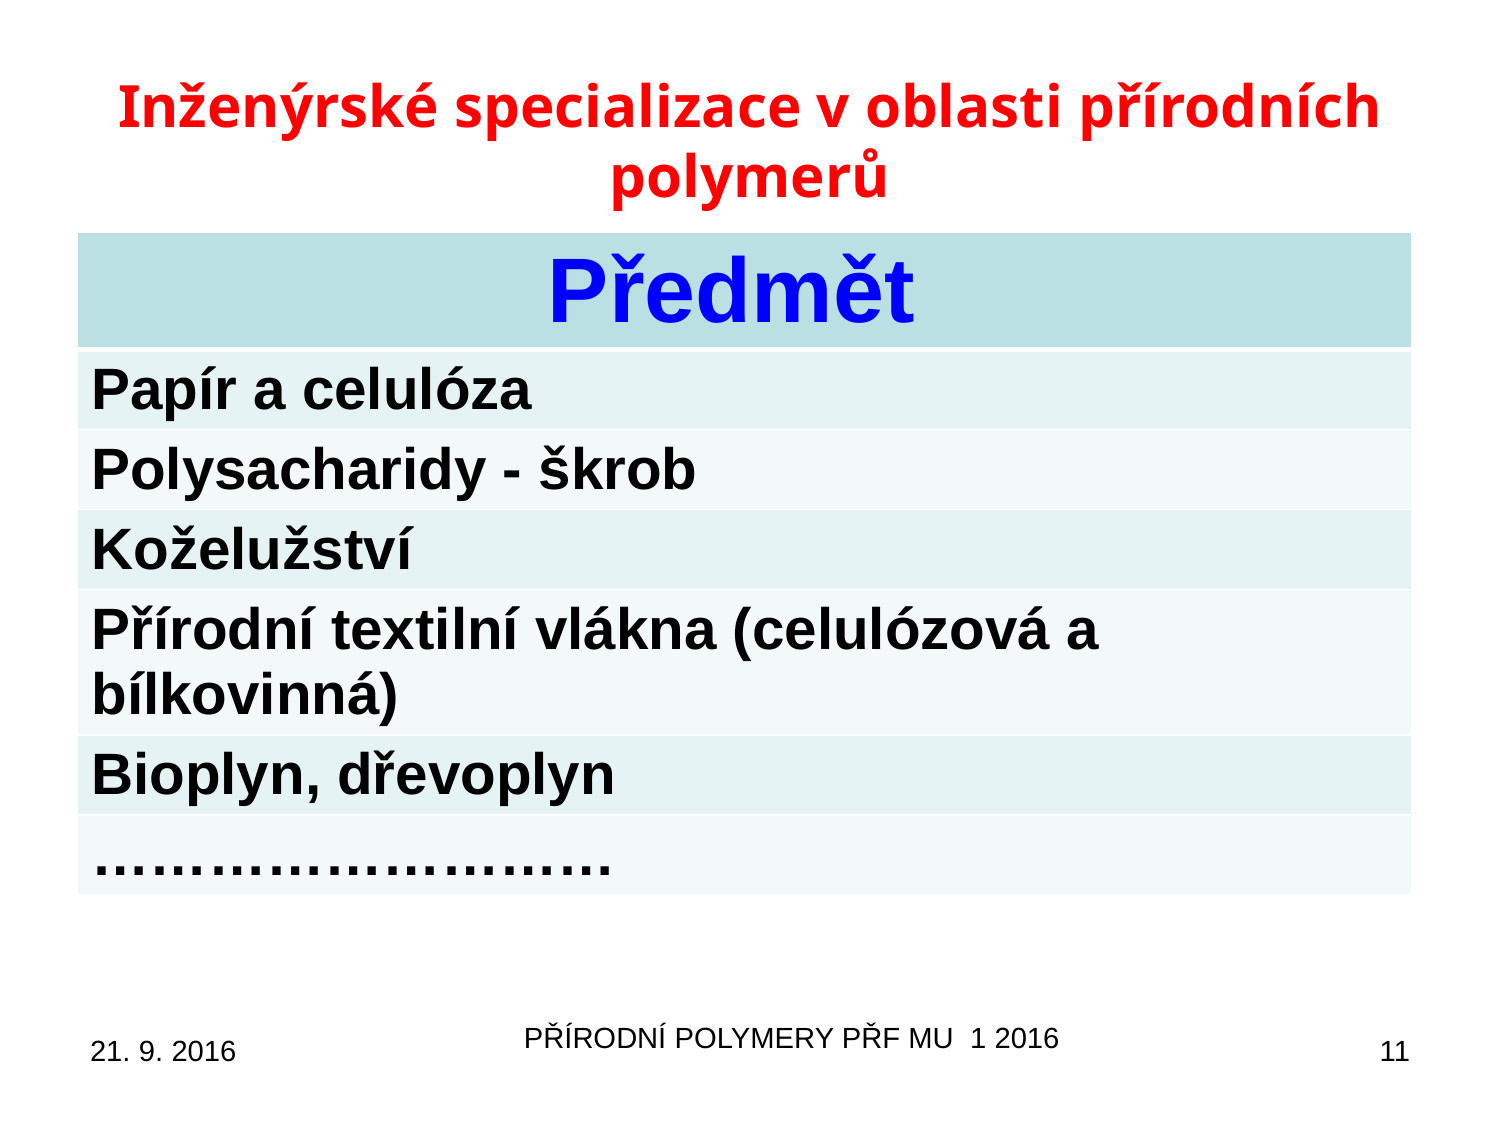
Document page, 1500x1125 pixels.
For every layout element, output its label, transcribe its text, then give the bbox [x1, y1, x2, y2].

footer PŘÍRODNÍ POLYMERY PŘF MU 1 2016 [442, 1011, 1142, 1090]
table_cell Bioplyn, dřevoplyn [78, 736, 1411, 814]
table_cell Polysacharidy - škrob [78, 430, 1411, 509]
table_cell Přírodní textilní vlákna (celulózová a bílkovinná) [78, 590, 1411, 734]
title Inženýrské specializace v oblasti přírodních polymerů [74, 44, 1426, 233]
table_cell Koželužství [78, 510, 1411, 589]
table_cell Papír a celulóza [78, 352, 1411, 429]
slide_number 11 [1074, 1024, 1426, 1103]
table_header Předmět [78, 233, 1411, 347]
slide_number 21. 9. 2016 [74, 1024, 426, 1103]
table_cell ……………………… [78, 816, 1411, 894]
